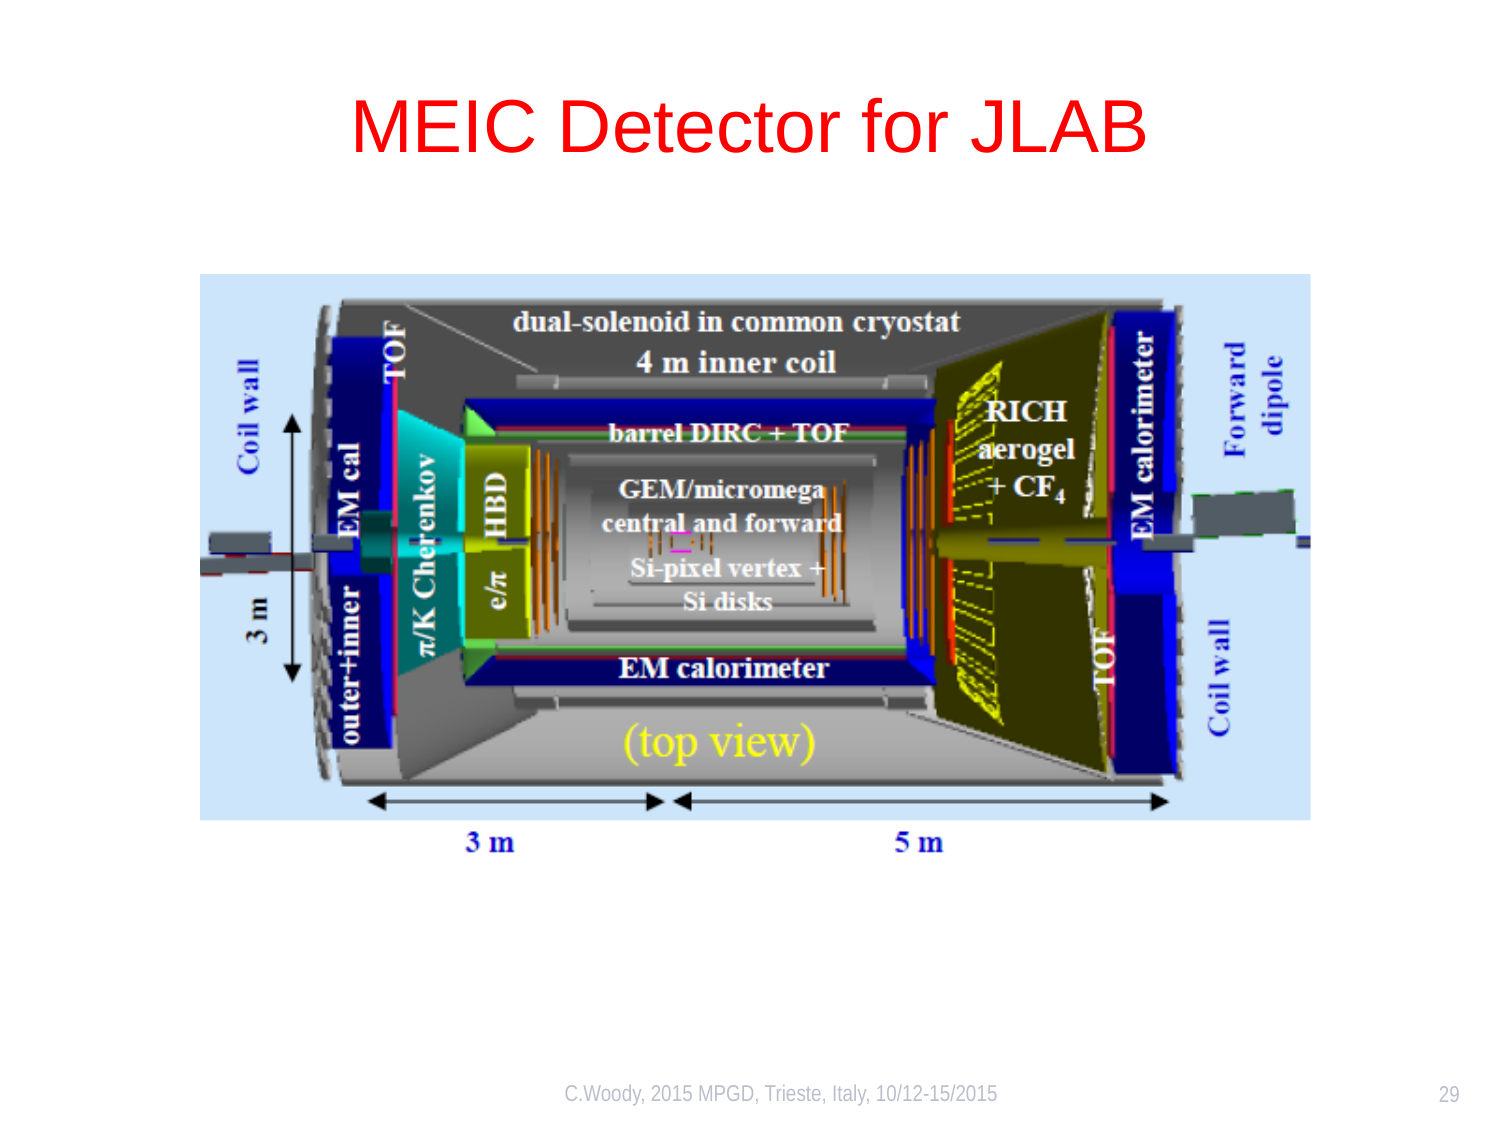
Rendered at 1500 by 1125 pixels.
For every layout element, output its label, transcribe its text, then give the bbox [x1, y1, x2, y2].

picture [199, 274, 1326, 876]
slide_number 29 [1125, 1074, 1475, 1113]
title MEIC Detector for JLAB [75, 50, 1425, 196]
footer C.Woody, 2015 MPGD, Trieste, Italy, 10/12-15/2015 [450, 1072, 1113, 1113]
